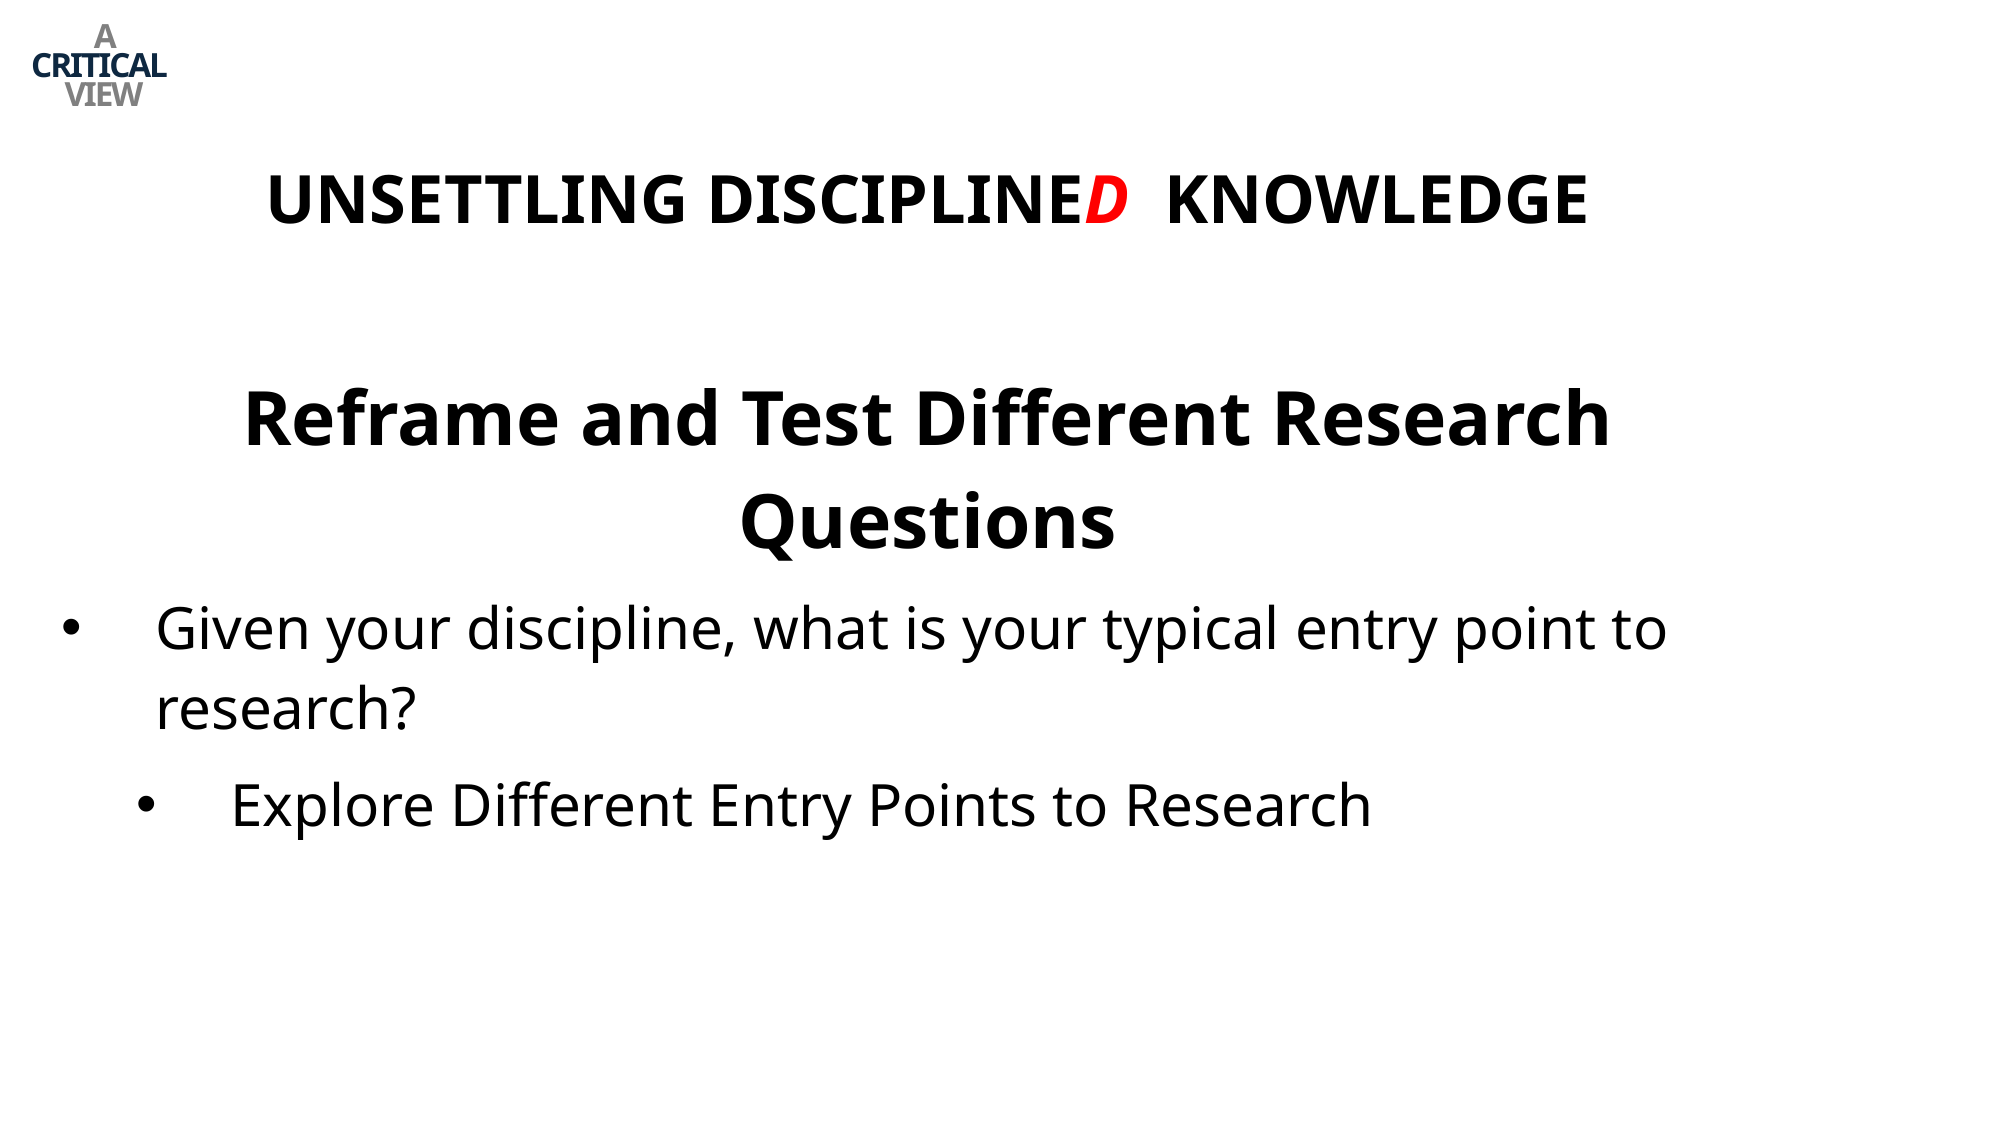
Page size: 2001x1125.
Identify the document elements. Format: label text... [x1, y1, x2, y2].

text_box UNSETTLING DISCIPLINED KNOWLEDGE Reframe and Test Different Research Questions Given your discipline, what is your typical entry point to research? Explore Different Entry Points to Research [46, 149, 1809, 846]
text_box A CRITICAL VIEW [29, 19, 179, 114]
